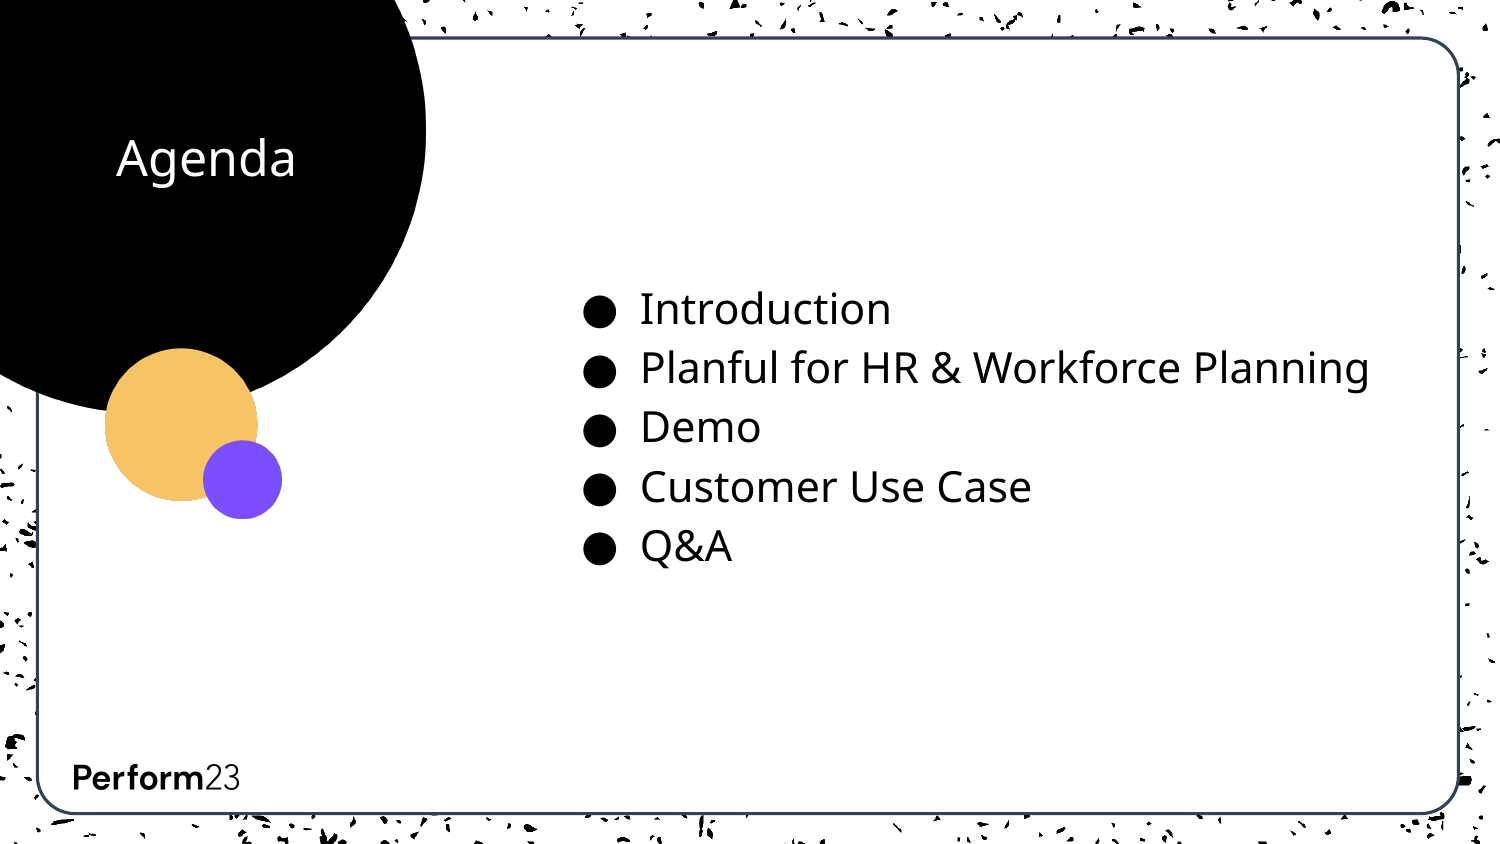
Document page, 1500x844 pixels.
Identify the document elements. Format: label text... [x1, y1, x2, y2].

text_box Introduction Planful for HR & Workforce Planning Demo Customer Use Case Q&A [549, 144, 1394, 700]
picture [0, 0, 1500, 844]
text_box Agenda [101, 87, 361, 226]
